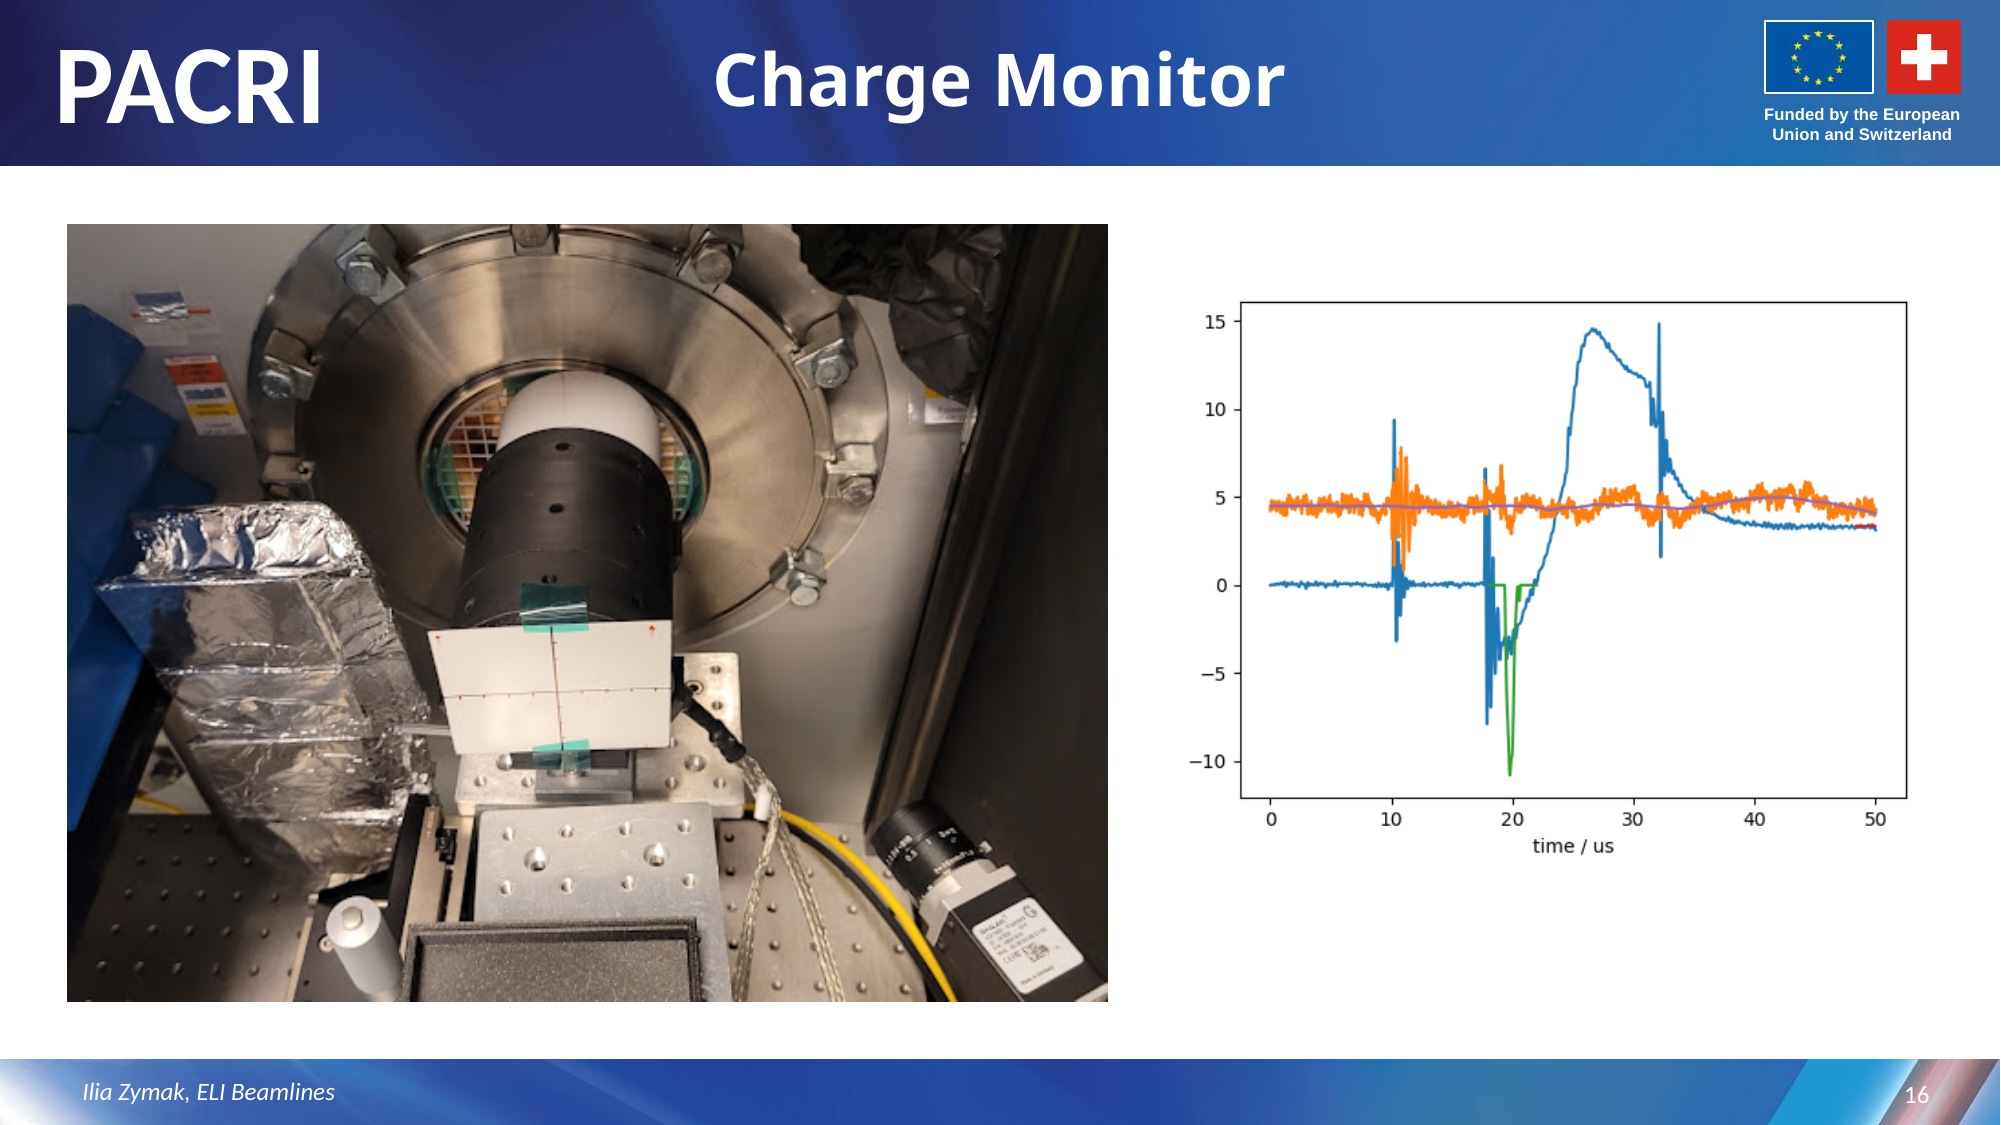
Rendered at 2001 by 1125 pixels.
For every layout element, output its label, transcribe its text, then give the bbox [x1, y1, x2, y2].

title Charge Monitor [346, 0, 1653, 166]
picture [0, 0, 346, 166]
picture [1133, 224, 1992, 869]
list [67, 224, 1108, 1002]
picture [0, 1059, 2000, 1125]
picture [1653, 0, 2000, 166]
slide_number 16 [1494, 1063, 1945, 1123]
footer Ilia Zymak, ELI Beamlines [67, 1060, 743, 1120]
